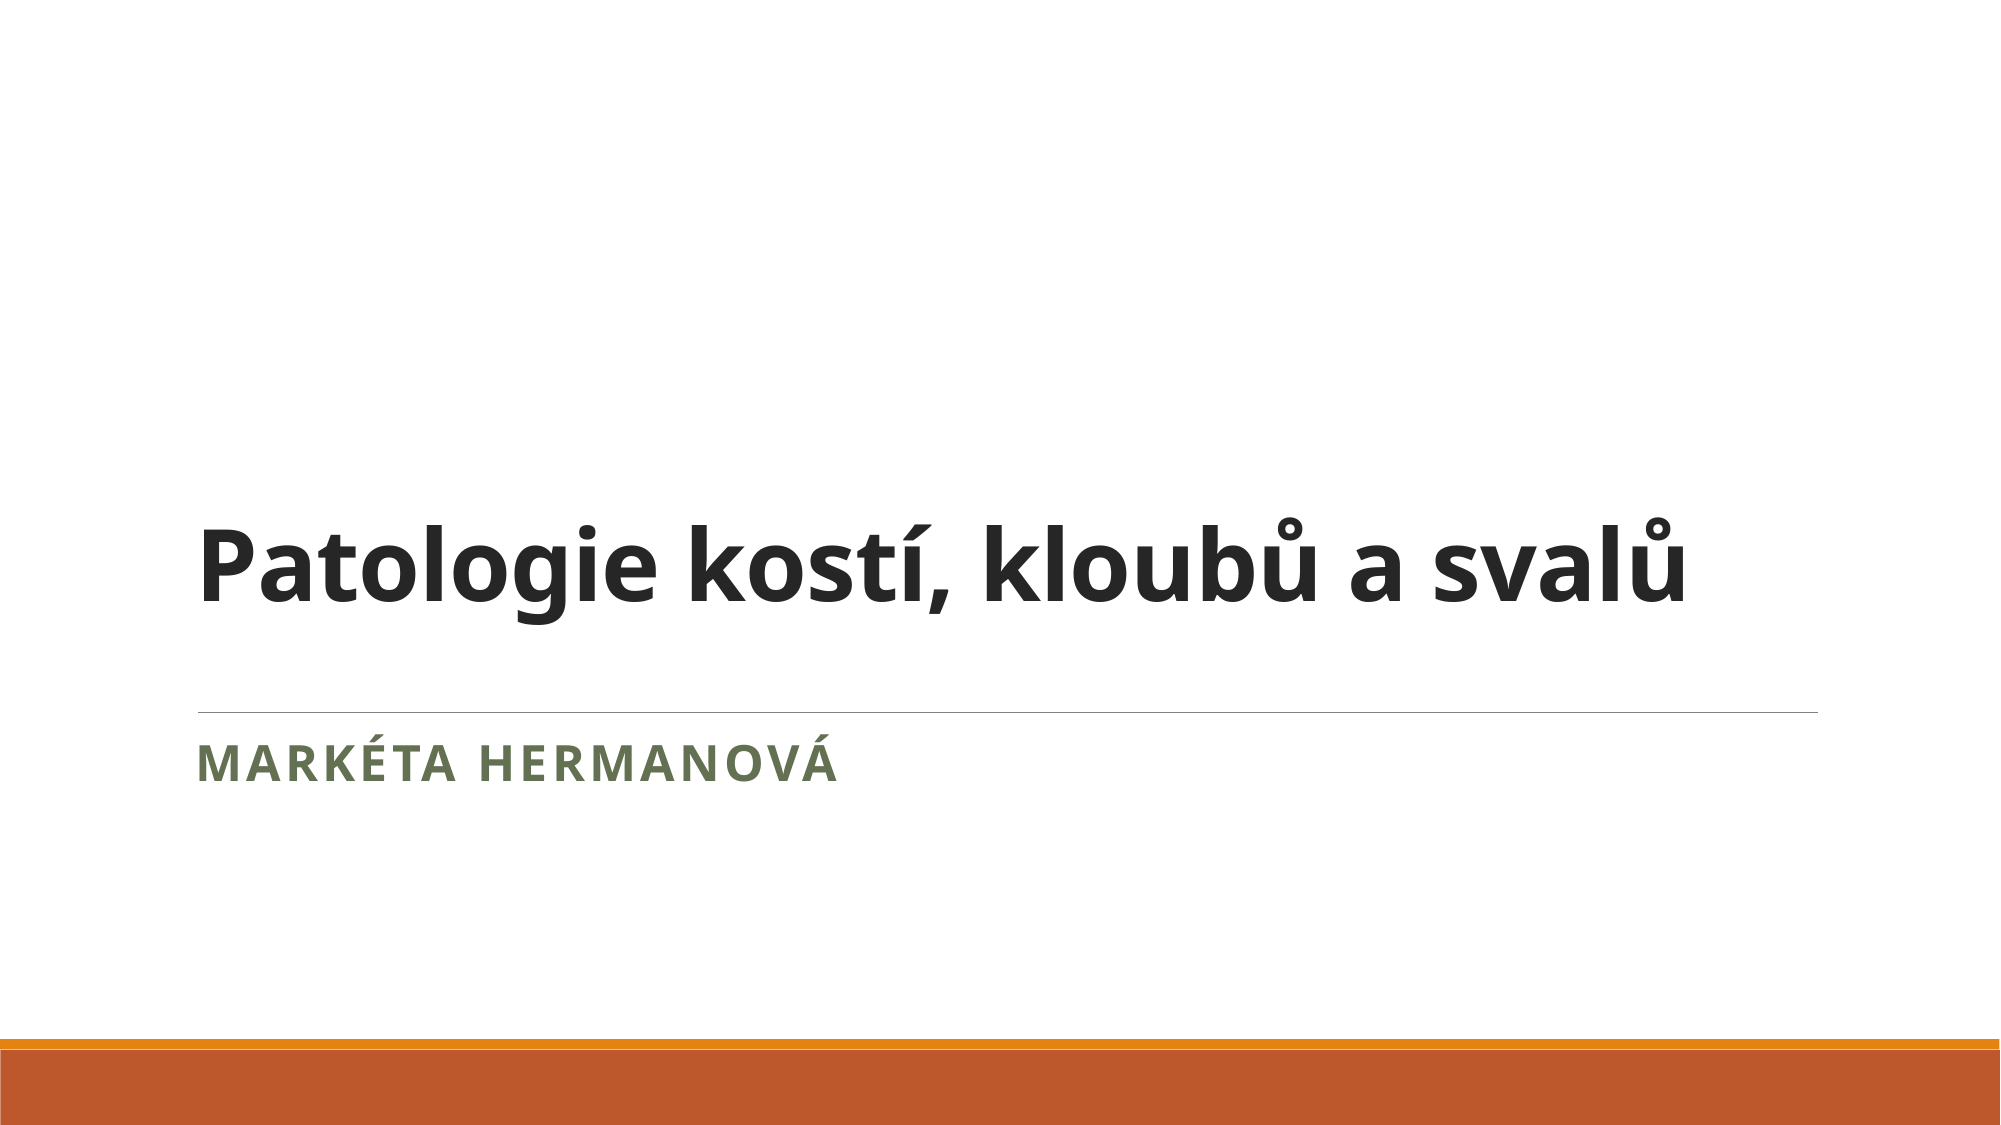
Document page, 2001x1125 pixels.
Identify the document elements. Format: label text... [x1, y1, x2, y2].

title Patologie kostí, kloubů a svalů [180, 44, 1831, 630]
subtitle Markéta Hermanová [180, 730, 1831, 919]
